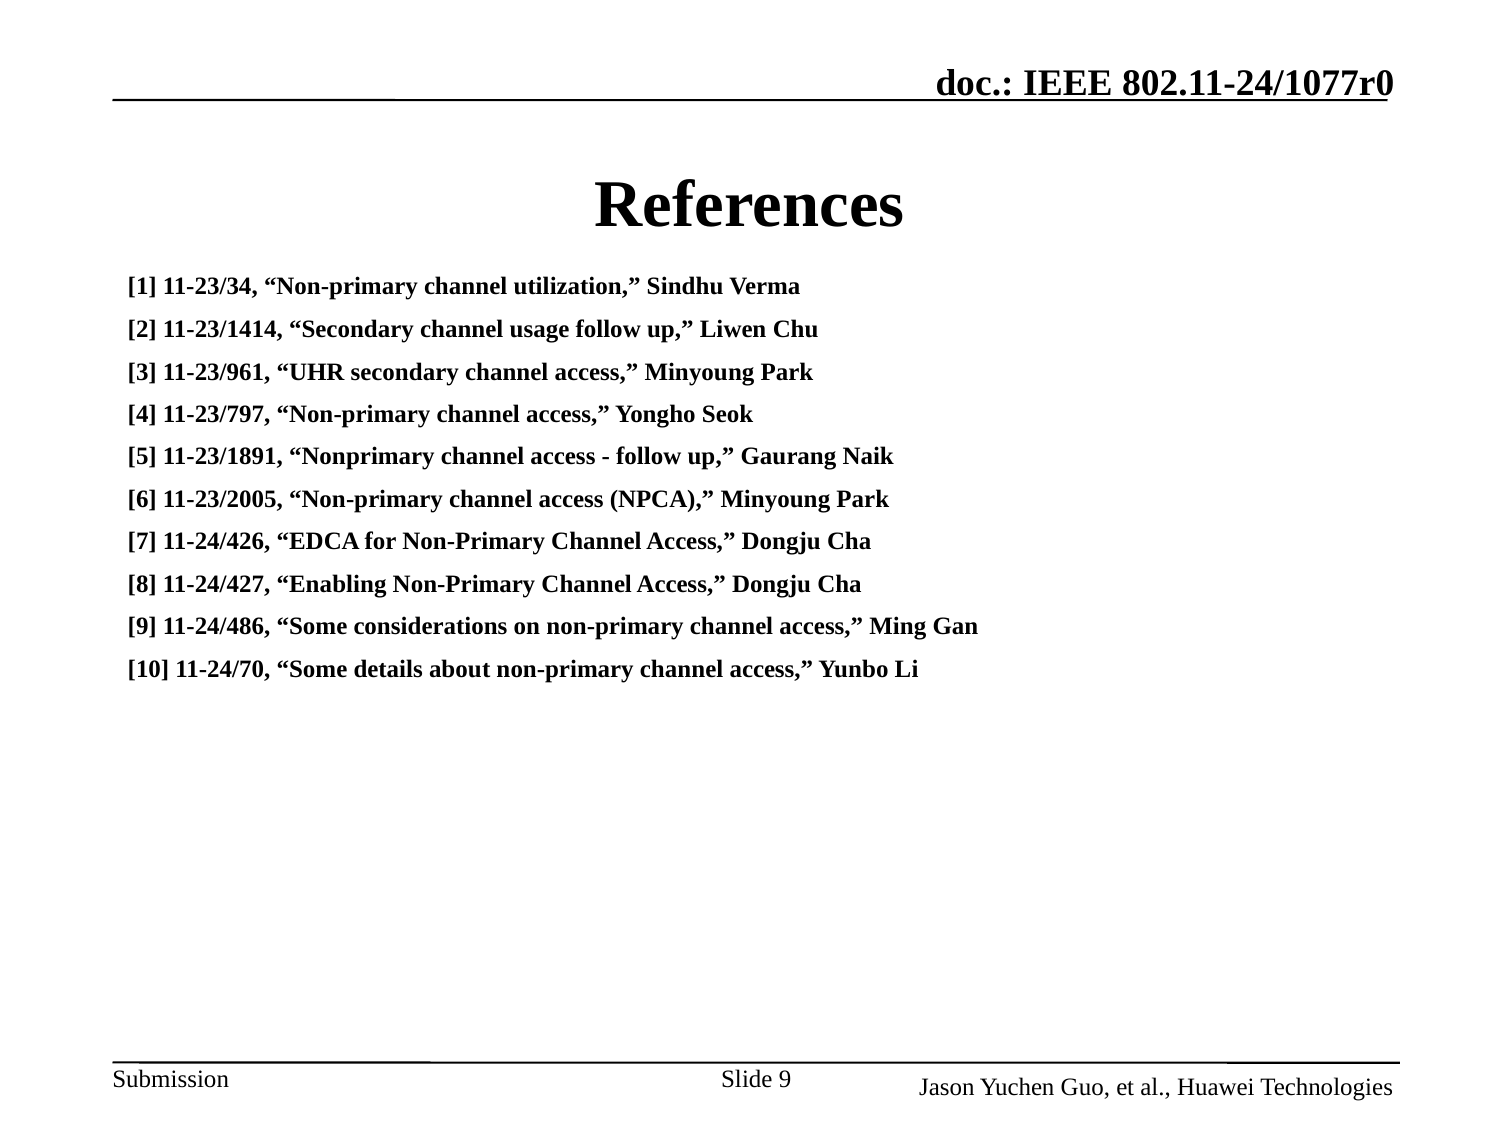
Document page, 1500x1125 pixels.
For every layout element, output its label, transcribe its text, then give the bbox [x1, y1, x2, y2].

title References [112, 112, 1388, 262]
list [1] 11-23/34, “Non-primary channel utilization,” Sindhu Verma [2] 11-23/1414, “Secondary channel usage follow up,” Liwen Chu [3] 11-23/961, “UHR secondary channel access,” Minyoung Park [4] 11-23/797, “Non-primary channel access,” Yongho Seok [5] 11-23/1891, “Nonprimary channel access - follow up,” Gaurang Naik [6] 11-23/2005, “Non-primary channel access (NPCA),” Minyoung Park [7] 11-24/426, “EDCA for Non-Primary Channel Access,” Dongju Cha [8] 11-24/427, “Enabling Non-Primary Channel Access,” Dongju Cha [9] 11-24/486, “Some considerations on non-primary channel access,” Ming Gan [10] 11-24/70, “Some details about non-primary channel access,” Yunbo Li [112, 262, 1476, 1063]
slide_number Slide 9 [712, 1061, 800, 1123]
